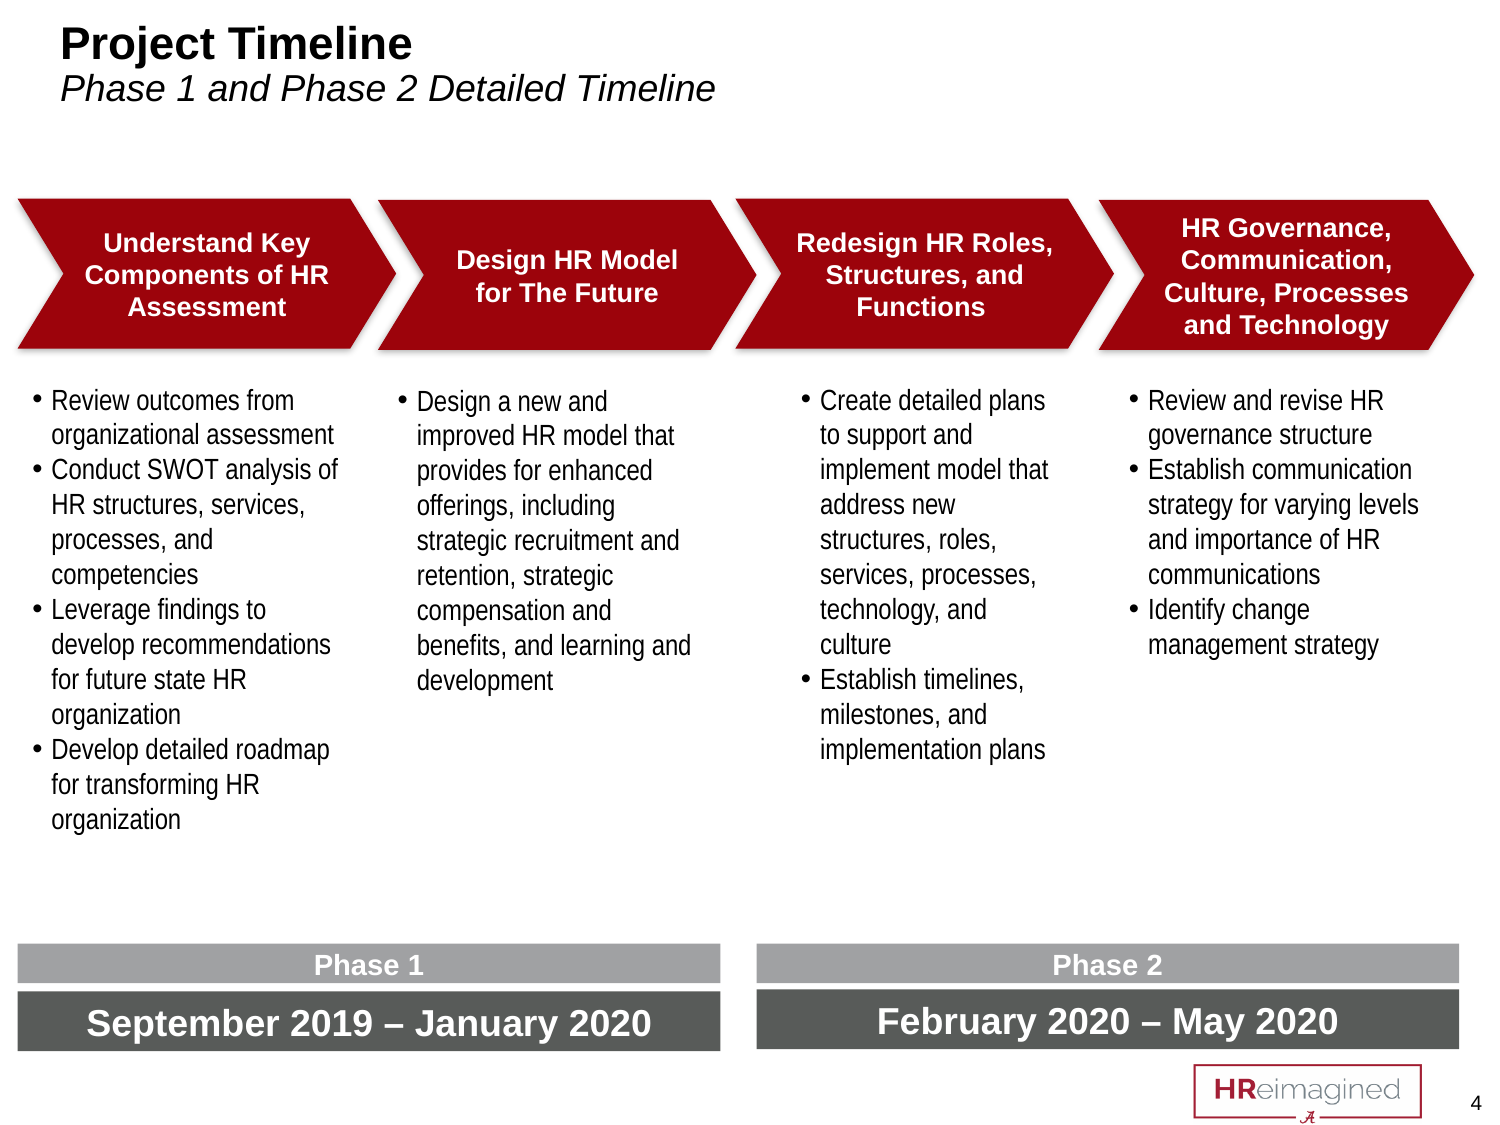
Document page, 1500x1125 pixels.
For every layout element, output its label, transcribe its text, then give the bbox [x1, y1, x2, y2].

text_box Review outcomes from organizational assessment Conduct SWOT analysis of HR structures, services, processes, and competencies Leverage findings to develop recommendations for future state HR organization Develop detailed roadmap for transforming HR organization [17, 373, 363, 843]
text_box Phase 2 [756, 943, 1460, 984]
text_box Phase 1 [17, 943, 721, 984]
text_box Design HR Model for The Future [376, 197, 759, 353]
text_box HR Governance, Communication, Culture, Processes and Technology [1096, 197, 1477, 353]
picture [1169, 1058, 1440, 1125]
text_box February 2020 – May 2020 [756, 989, 1460, 1050]
text_box Project Timeline Phase 1 and Phase 2 Detailed Timeline [45, 12, 1475, 138]
text_box Create detailed plans to support and implement model that address new structures, roles, services, processes, technology, and culture Establish timelines, milestones, and implementation plans [786, 373, 1074, 808]
text_box September 2019 – January 2020 [17, 991, 721, 1052]
text_box Understand Key Components of HR Assessment [15, 196, 398, 351]
text_box Redesign HR Roles, Structures, and Functions [733, 196, 1116, 351]
text_box Review and revise HR governance structure Establish communication strategy for varying levels and importance of HR communications Identify change management strategy [1114, 373, 1438, 668]
text_box Design a new and improved HR model that provides for enhanced offerings, including strategic recruitment and retention, strategic compensation and benefits, and learning and development [382, 374, 722, 704]
list [0, 162, 1463, 1098]
